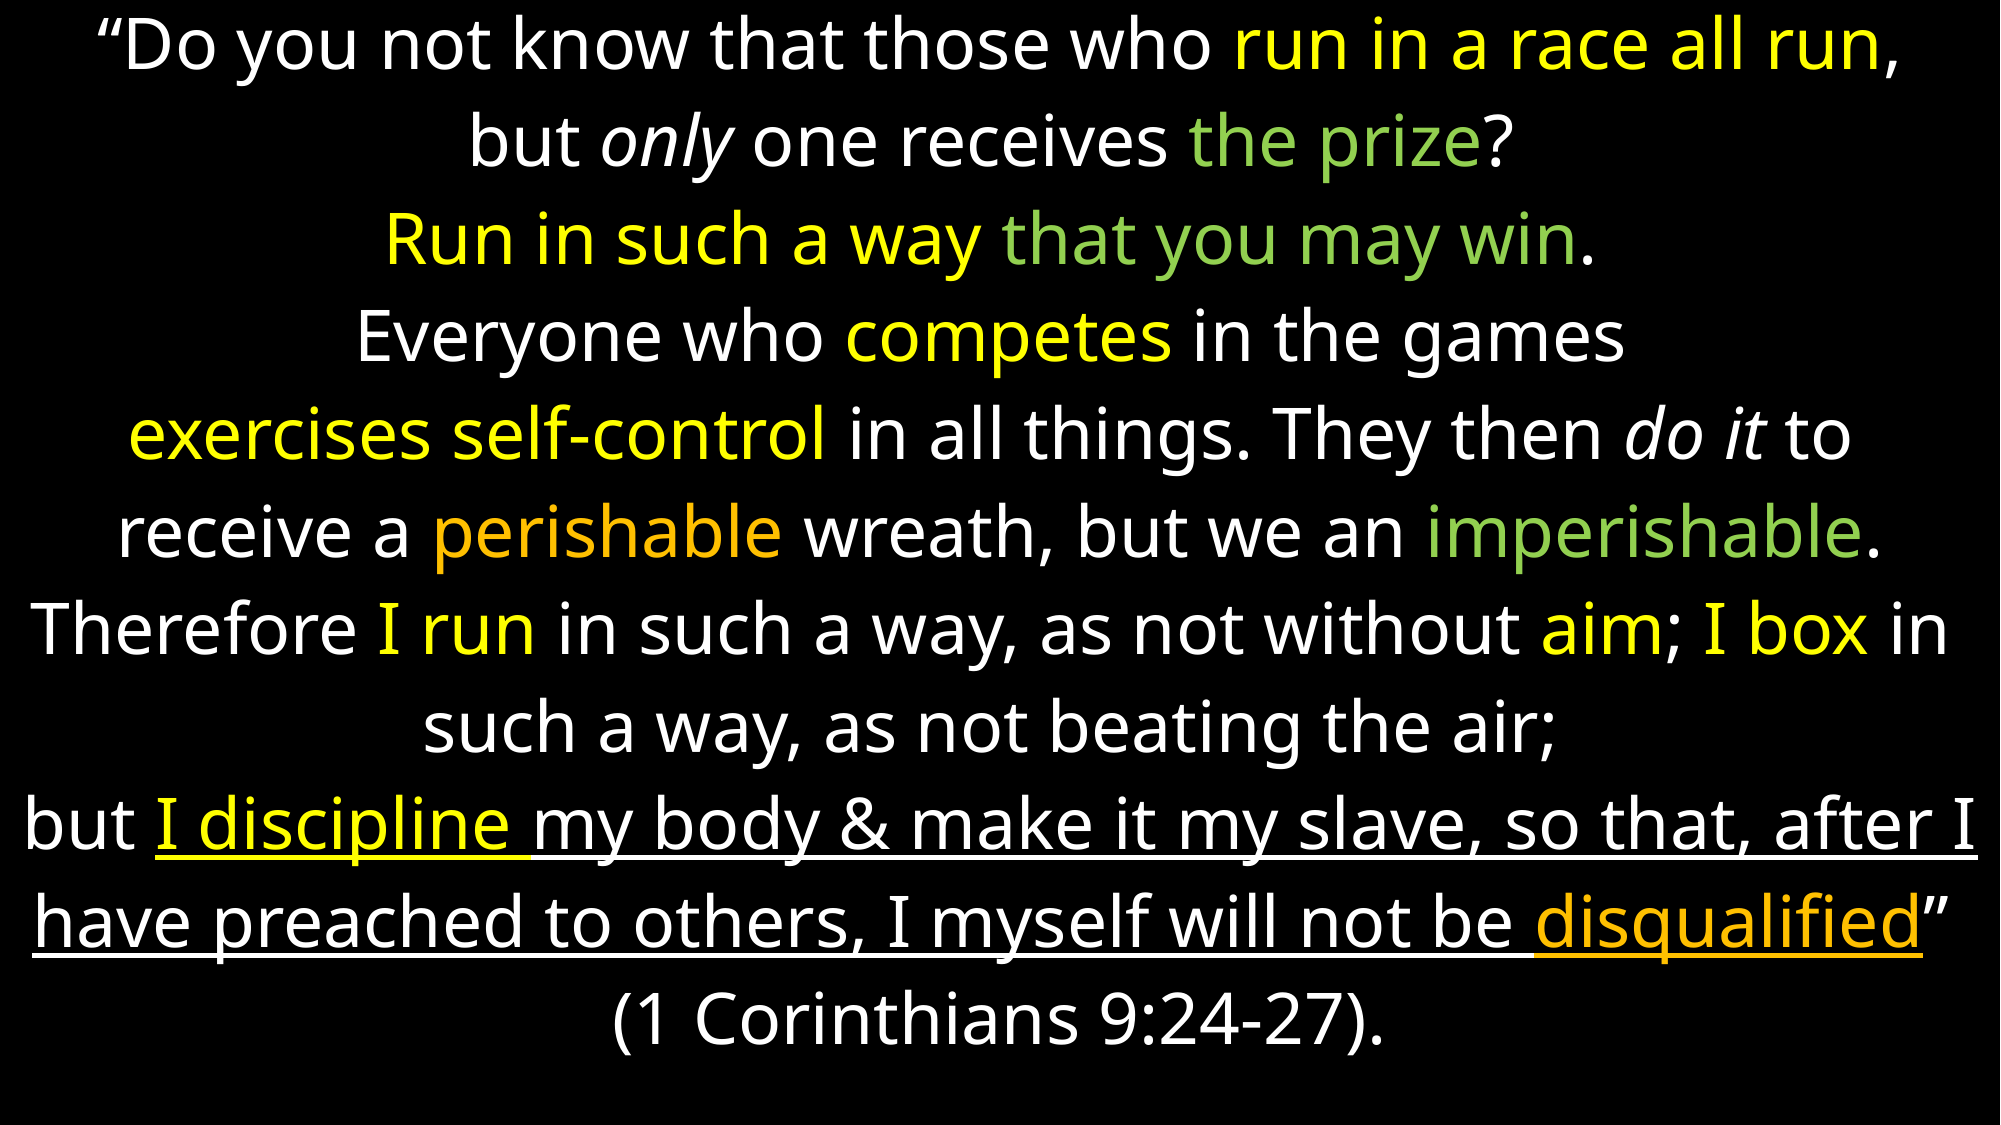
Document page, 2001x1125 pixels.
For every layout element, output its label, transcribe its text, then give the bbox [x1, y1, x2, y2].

list “Do you not know that those who run in a race all run, but only one receives the prize? Run in such a way that you may win. Everyone who competes in the games exercises self-control in all things. They then do it to receive a perishable wreath, but we an imperishable. Therefore I run in such a way, as not without aim; I box in such a way, as not beating the air; but I discipline my body & make it my slave, so that, after I have preached to others, I myself will not be disqualified” (1 Corinthians 9:24-27). [0, 0, 2000, 1125]
